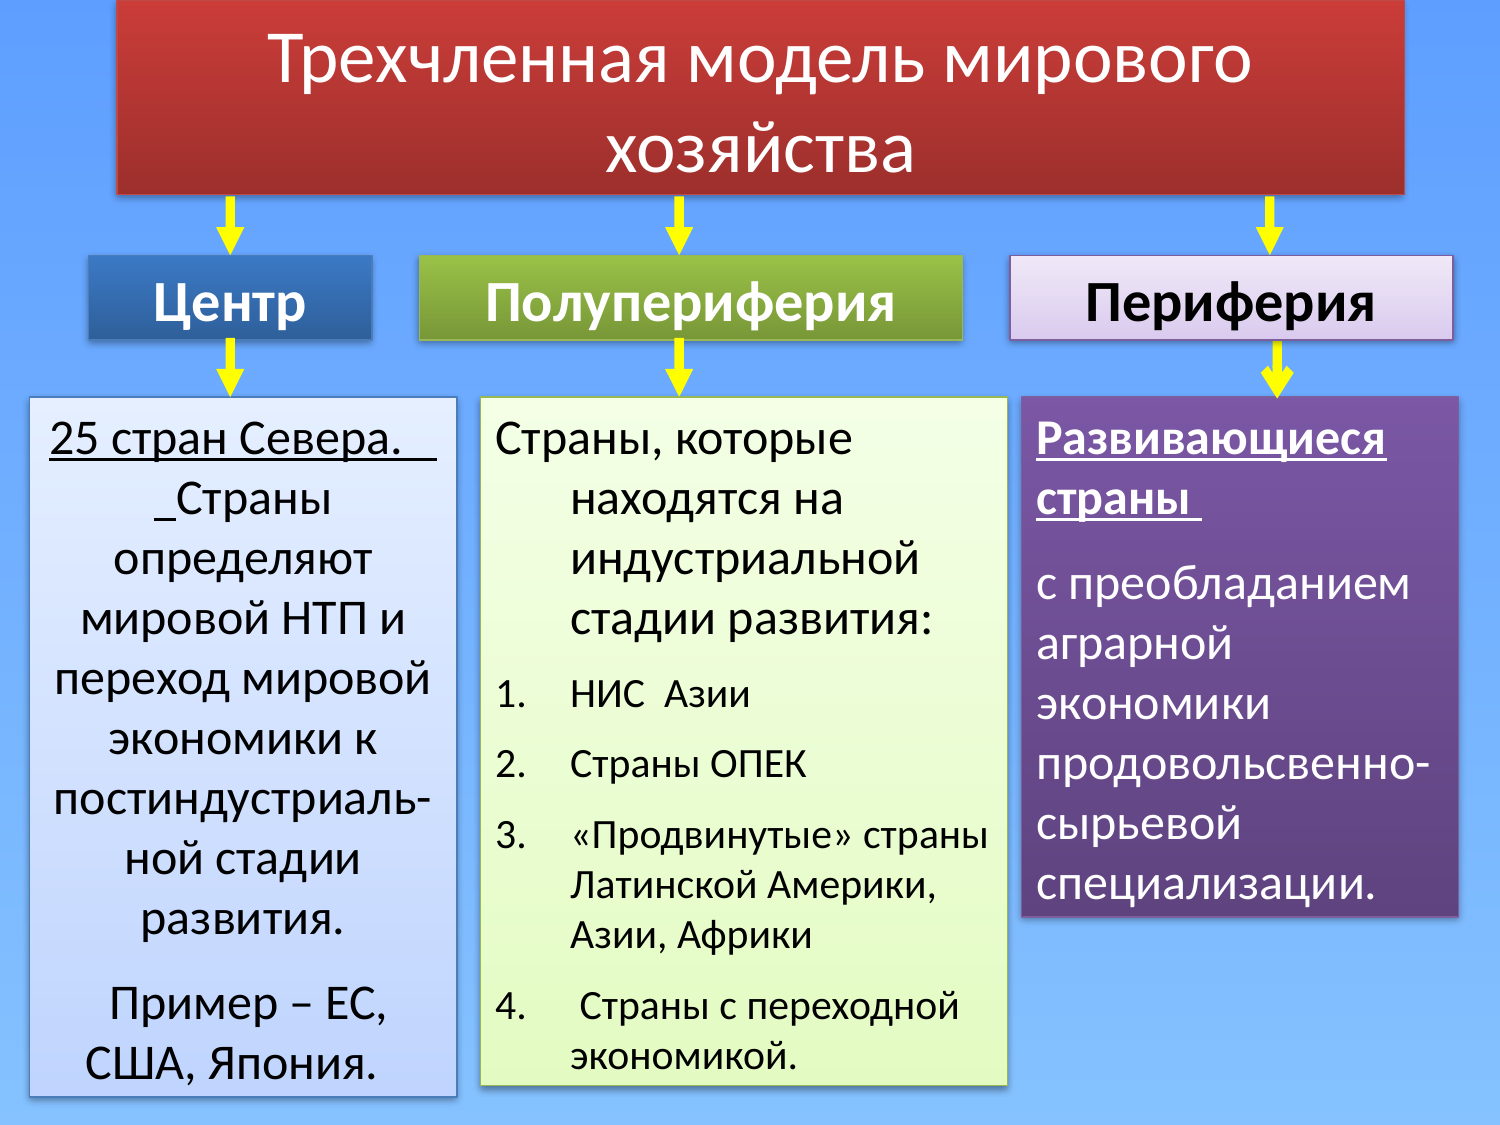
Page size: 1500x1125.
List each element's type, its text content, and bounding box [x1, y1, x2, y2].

text_box [1263, 196, 1277, 253]
text_box [224, 196, 237, 253]
text_box 25 стран Севера. Страны определяют мировой НТП и переход мировой экономики к постиндустриаль-ной стадии развития. Пример – ЕС, США, Япония. [29, 396, 458, 1098]
text_box Центр [88, 255, 373, 341]
text_box Страны, которые находятся на индустриальной стадии развития: НИС Азии Страны ОПЕК «Продвинутые» страны Латинской Америки, Азии, Африки Страны с переходной экономикой. [480, 396, 1008, 1086]
text_box [672, 337, 686, 395]
text_box [224, 337, 237, 398]
text_box Полупериферия [419, 255, 963, 341]
text_box [672, 196, 686, 253]
text_box Периферия [1009, 255, 1454, 341]
text_box Развивающиеся страны с преобладанием аграрной экономики продовольсвенно-сырьевой специализации. [1021, 396, 1459, 918]
text_box Трехчленная модель мирового хозяйства [116, 0, 1405, 195]
